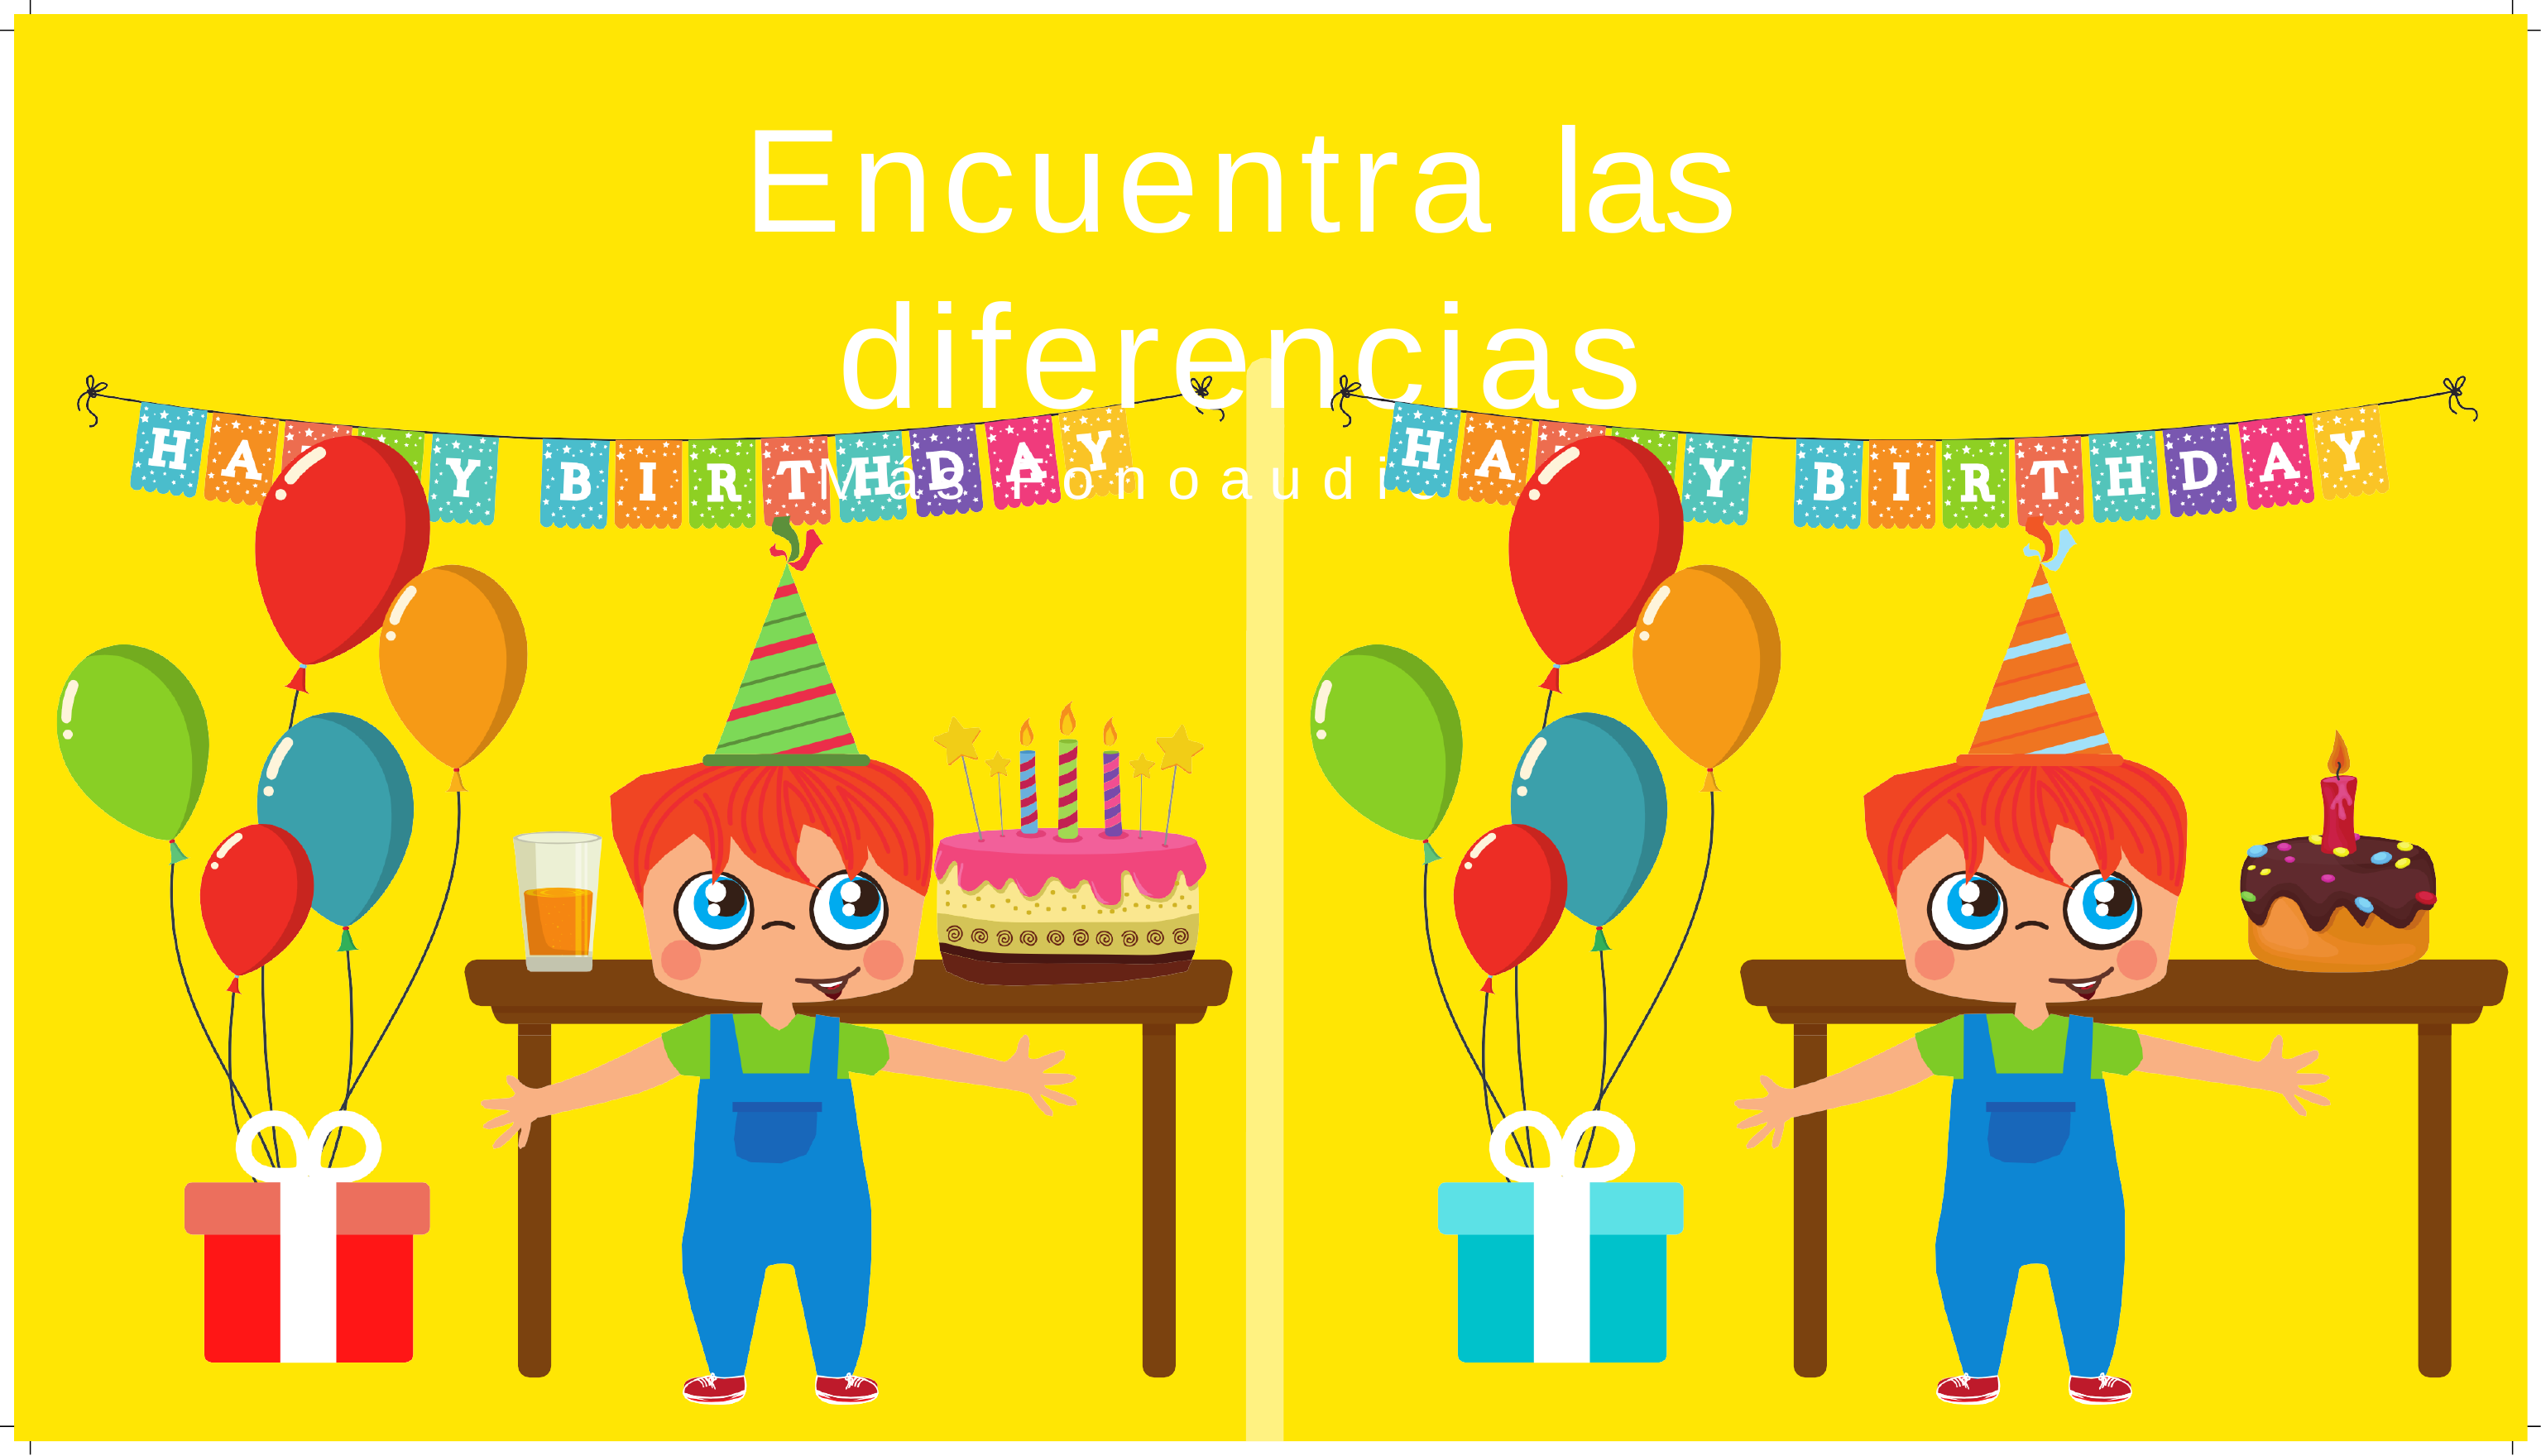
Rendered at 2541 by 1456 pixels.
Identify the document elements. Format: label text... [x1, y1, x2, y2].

title Encuentra las diferencias M á s F o n o a u d i o l o g í a [324, 83, 2158, 511]
text_box [1245, 357, 1285, 1442]
text_box [14, 14, 2528, 1442]
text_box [1310, 375, 2509, 1405]
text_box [56, 375, 1233, 1405]
